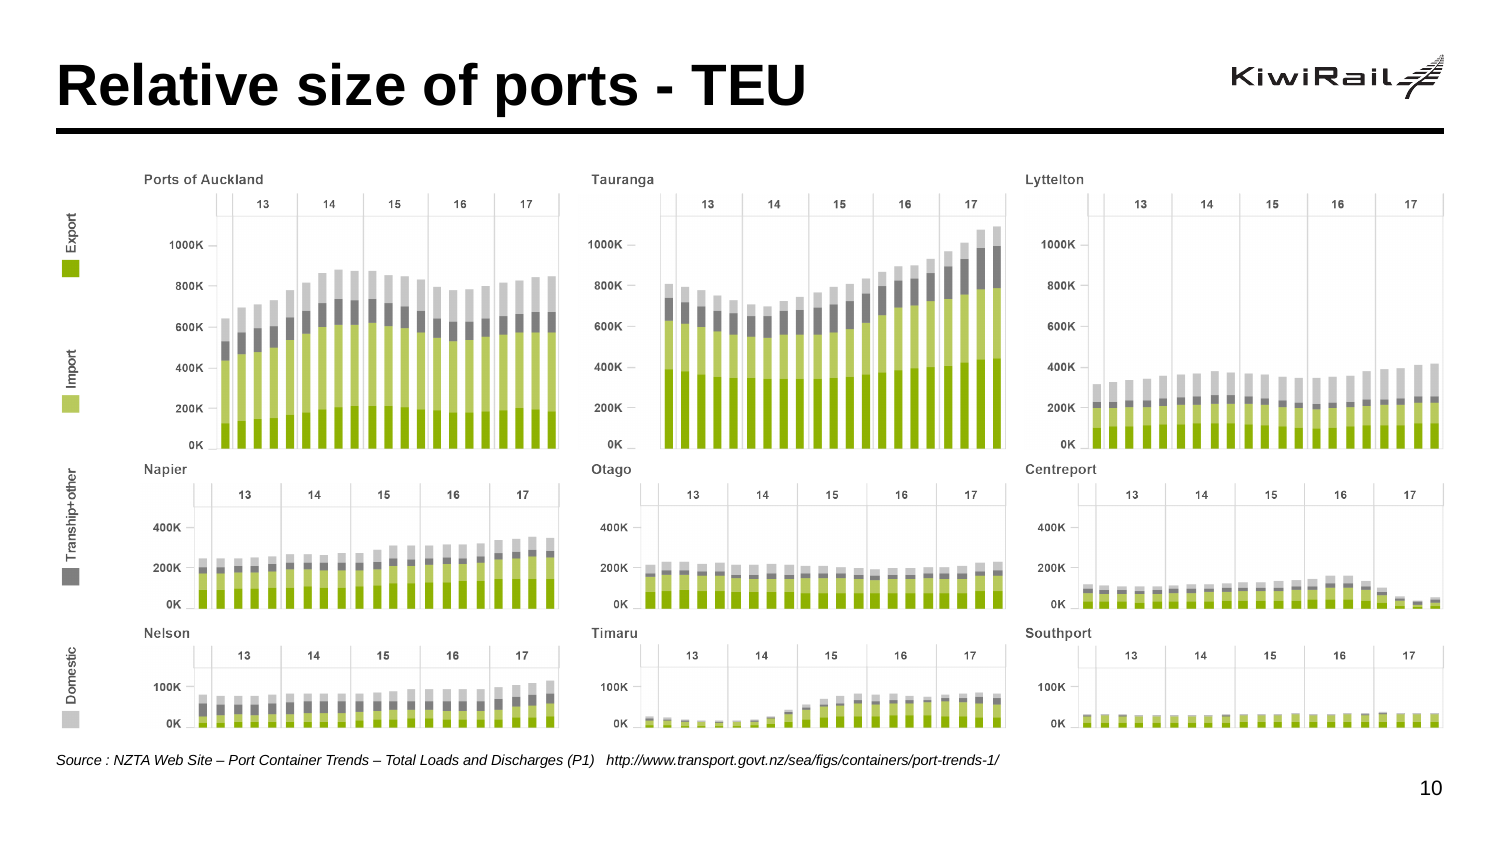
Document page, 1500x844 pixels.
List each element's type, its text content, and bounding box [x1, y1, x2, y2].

picture [1232, 54, 1444, 99]
text_box Source : NZTA Web Site – Port Container Trends – Total Loads and Discharges (P1) http://www.transport.govt.nz/sea/figs/containers/port-trends-1/ [41, 743, 1090, 776]
picture [53, 161, 97, 747]
title Relative size of ports - TEU [41, 33, 1223, 132]
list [126, 161, 1448, 747]
